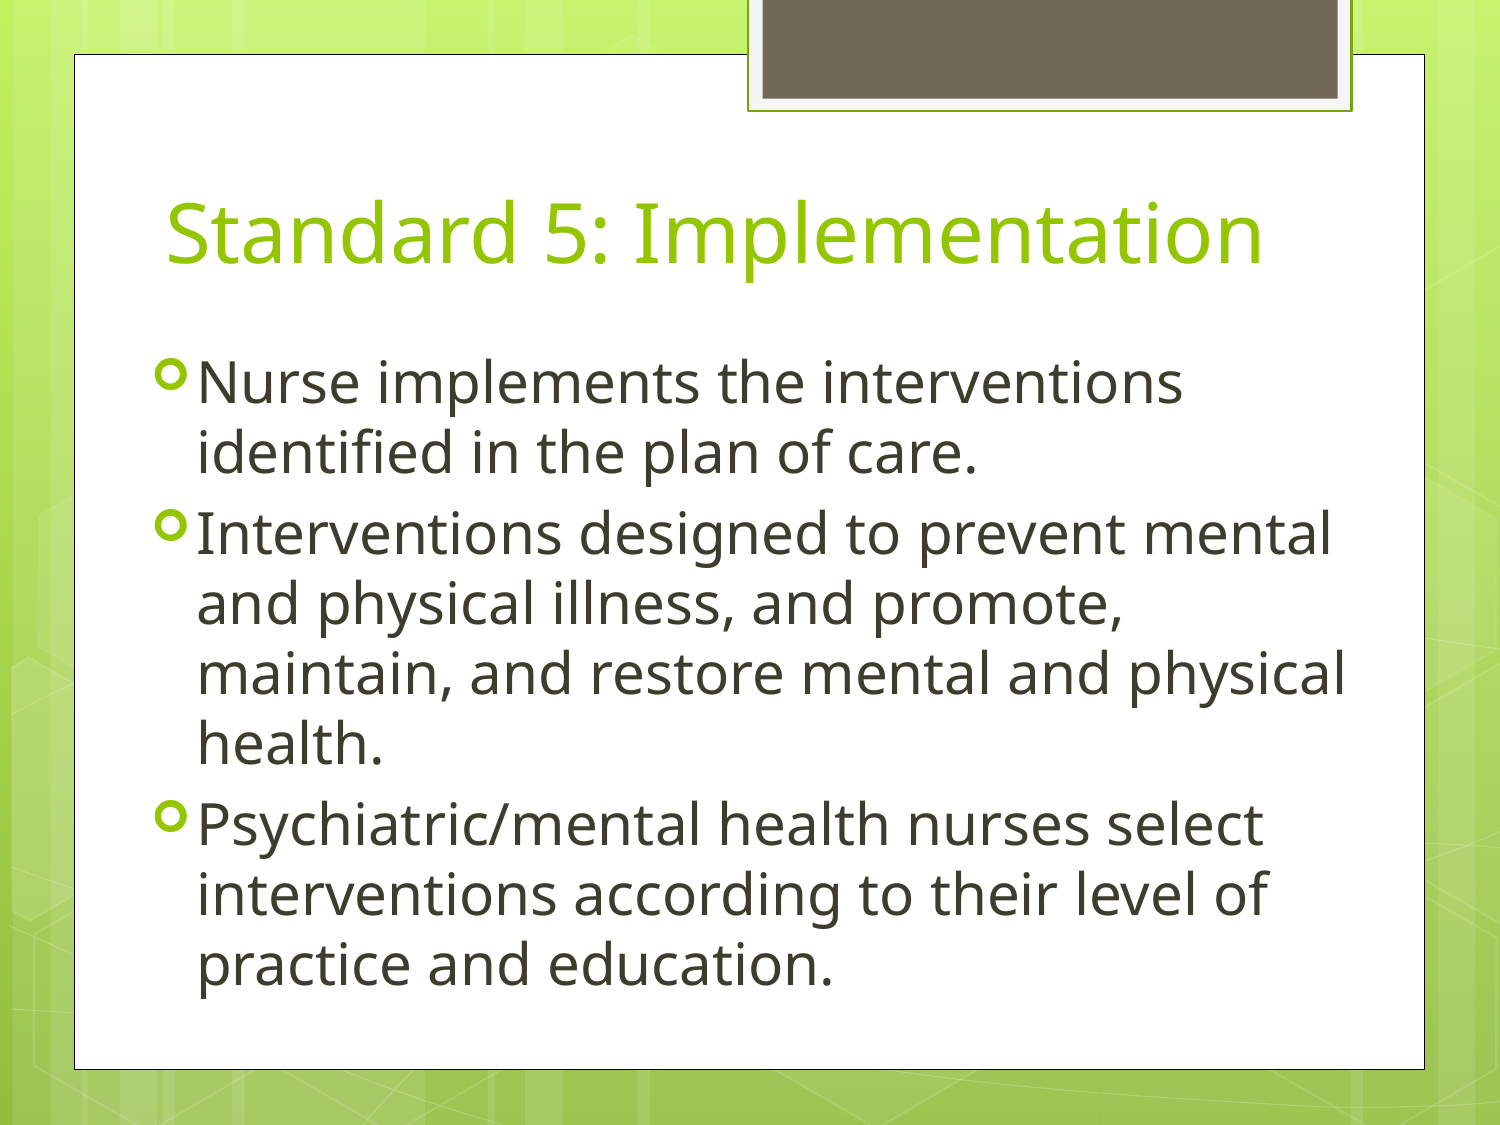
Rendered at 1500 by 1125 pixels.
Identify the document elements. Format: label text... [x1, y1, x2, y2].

title Standard 5: Implementation [150, 99, 1350, 288]
list Nurse implements the interventions identified in the plan of care. Interventions designed to prevent mental and physical illness, and promote, maintain, and restore mental and physical health. Psychiatric/mental health nurses select interventions according to their level of practice and education. [125, 337, 1375, 1035]
